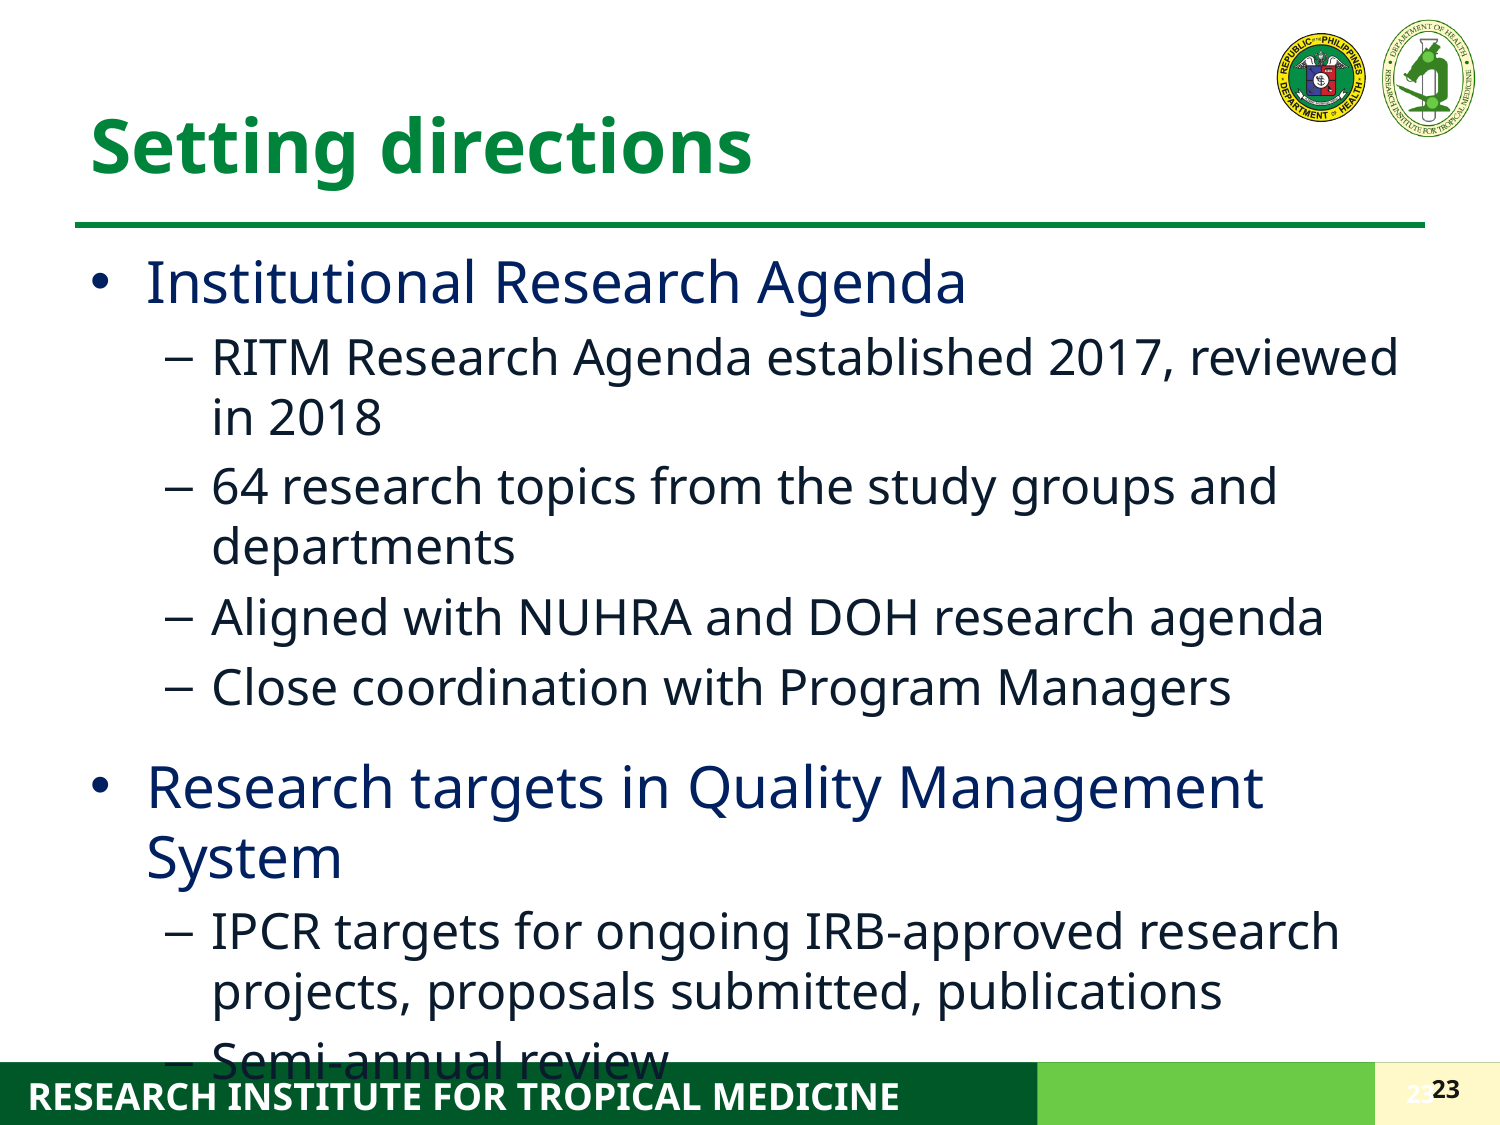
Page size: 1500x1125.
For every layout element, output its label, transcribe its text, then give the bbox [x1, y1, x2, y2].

title Setting directions [75, 50, 1425, 237]
list Institutional Research Agenda RITM Research Agenda established 2017, reviewed in 2018 64 research topics from the study groups and departments Aligned with NUHRA and DOH research agenda Close coordination with Program Managers Research targets in Quality Management System IPCR targets for ongoing IRB-approved research projects, proposals submitted, publications Semi-annual review [75, 237, 1425, 1066]
picture [1273, 12, 1498, 151]
slide_number 23 [1100, 1065, 1450, 1125]
